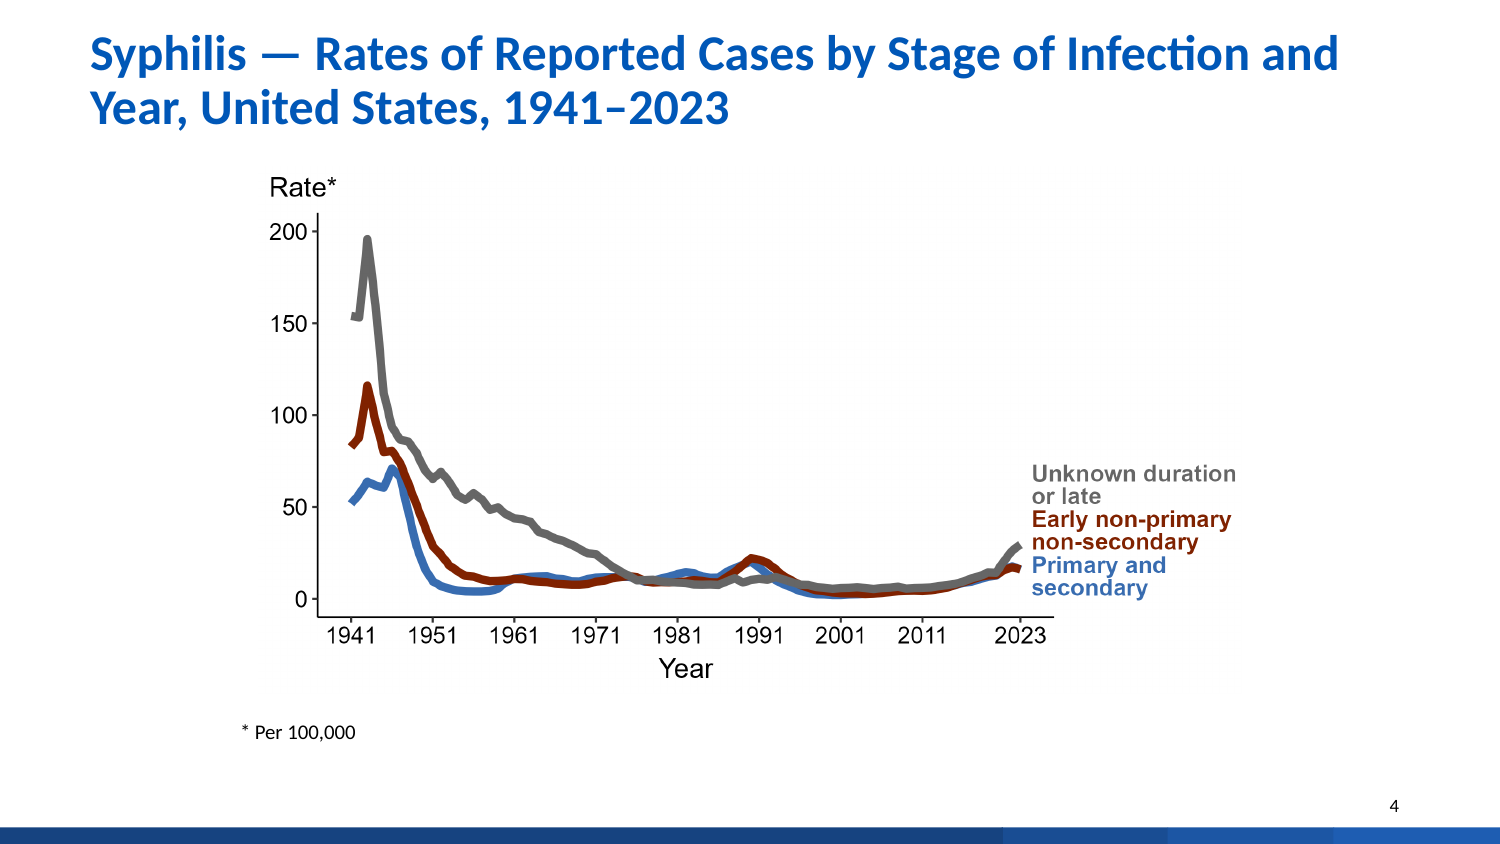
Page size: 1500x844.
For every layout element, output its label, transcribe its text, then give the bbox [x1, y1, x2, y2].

picture [258, 166, 1242, 694]
list * Per 100,000 [225, 714, 1275, 820]
title Syphilis — Rates of Reported Cases by Stage of Infection and Year, United States, 1941–2023 [75, 19, 1425, 144]
